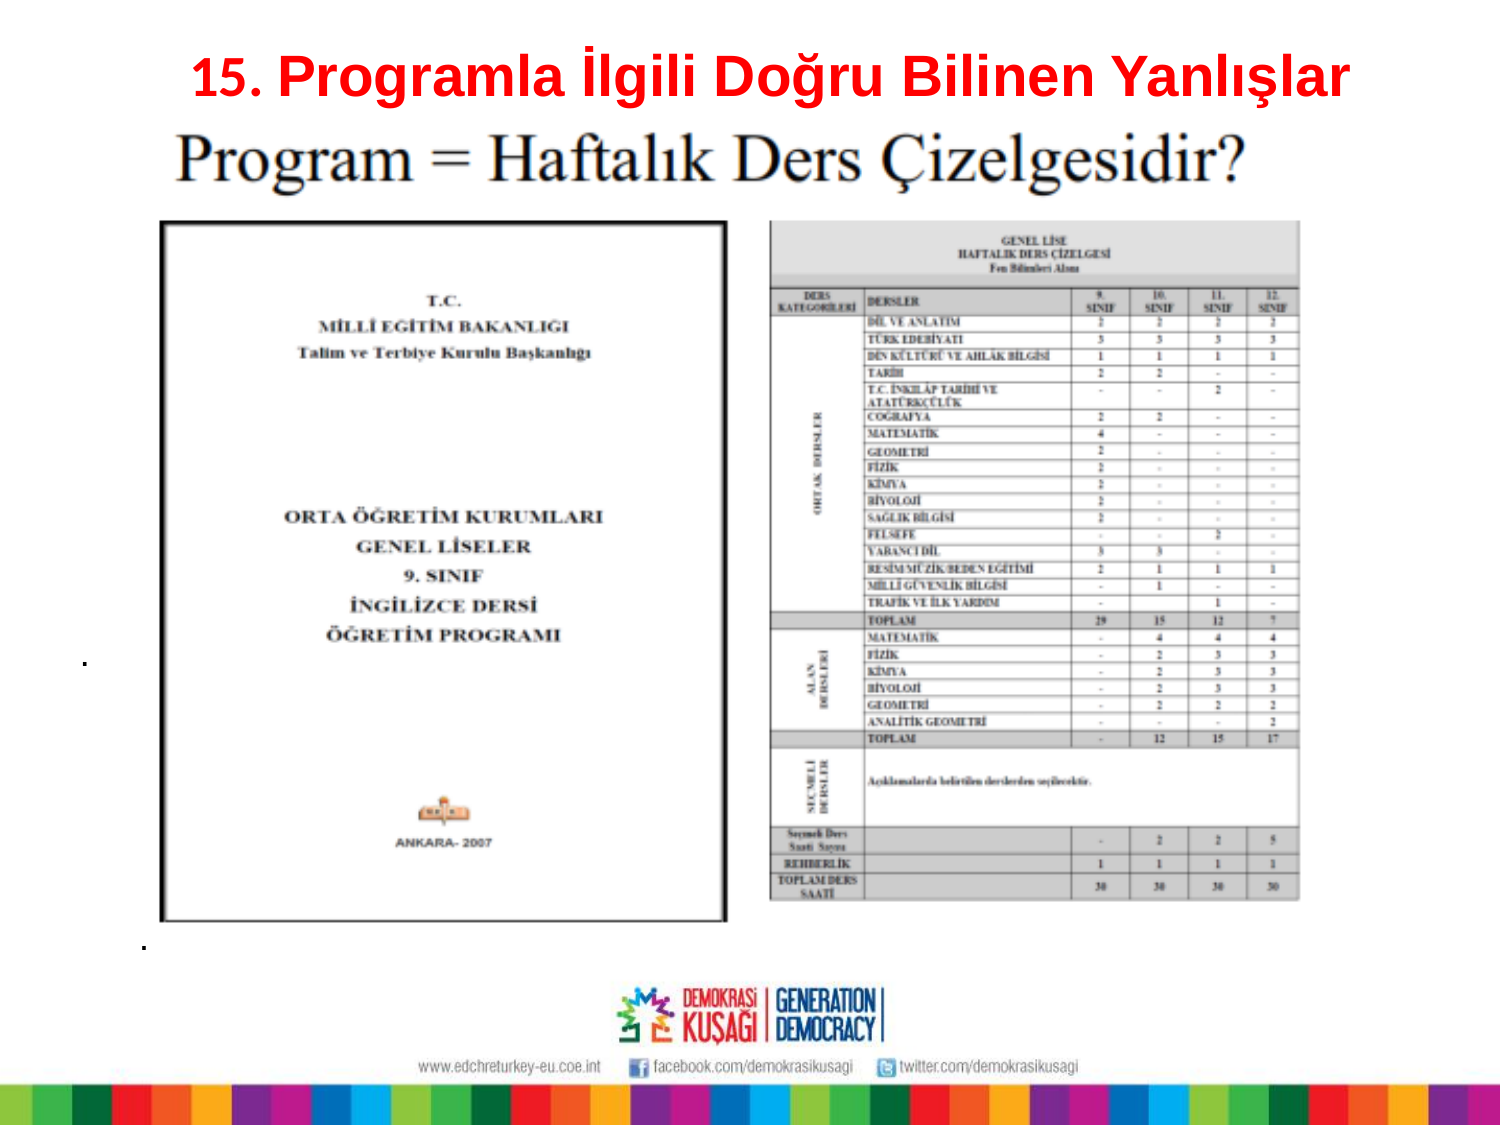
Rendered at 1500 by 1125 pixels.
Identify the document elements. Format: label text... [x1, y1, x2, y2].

text_box 15. Programla İlgili Doğru Bilinen Yanlışlar [41, 30, 1500, 116]
picture [0, 0, 1500, 1125]
text_box . [64, 621, 130, 682]
text_box . [123, 905, 874, 965]
